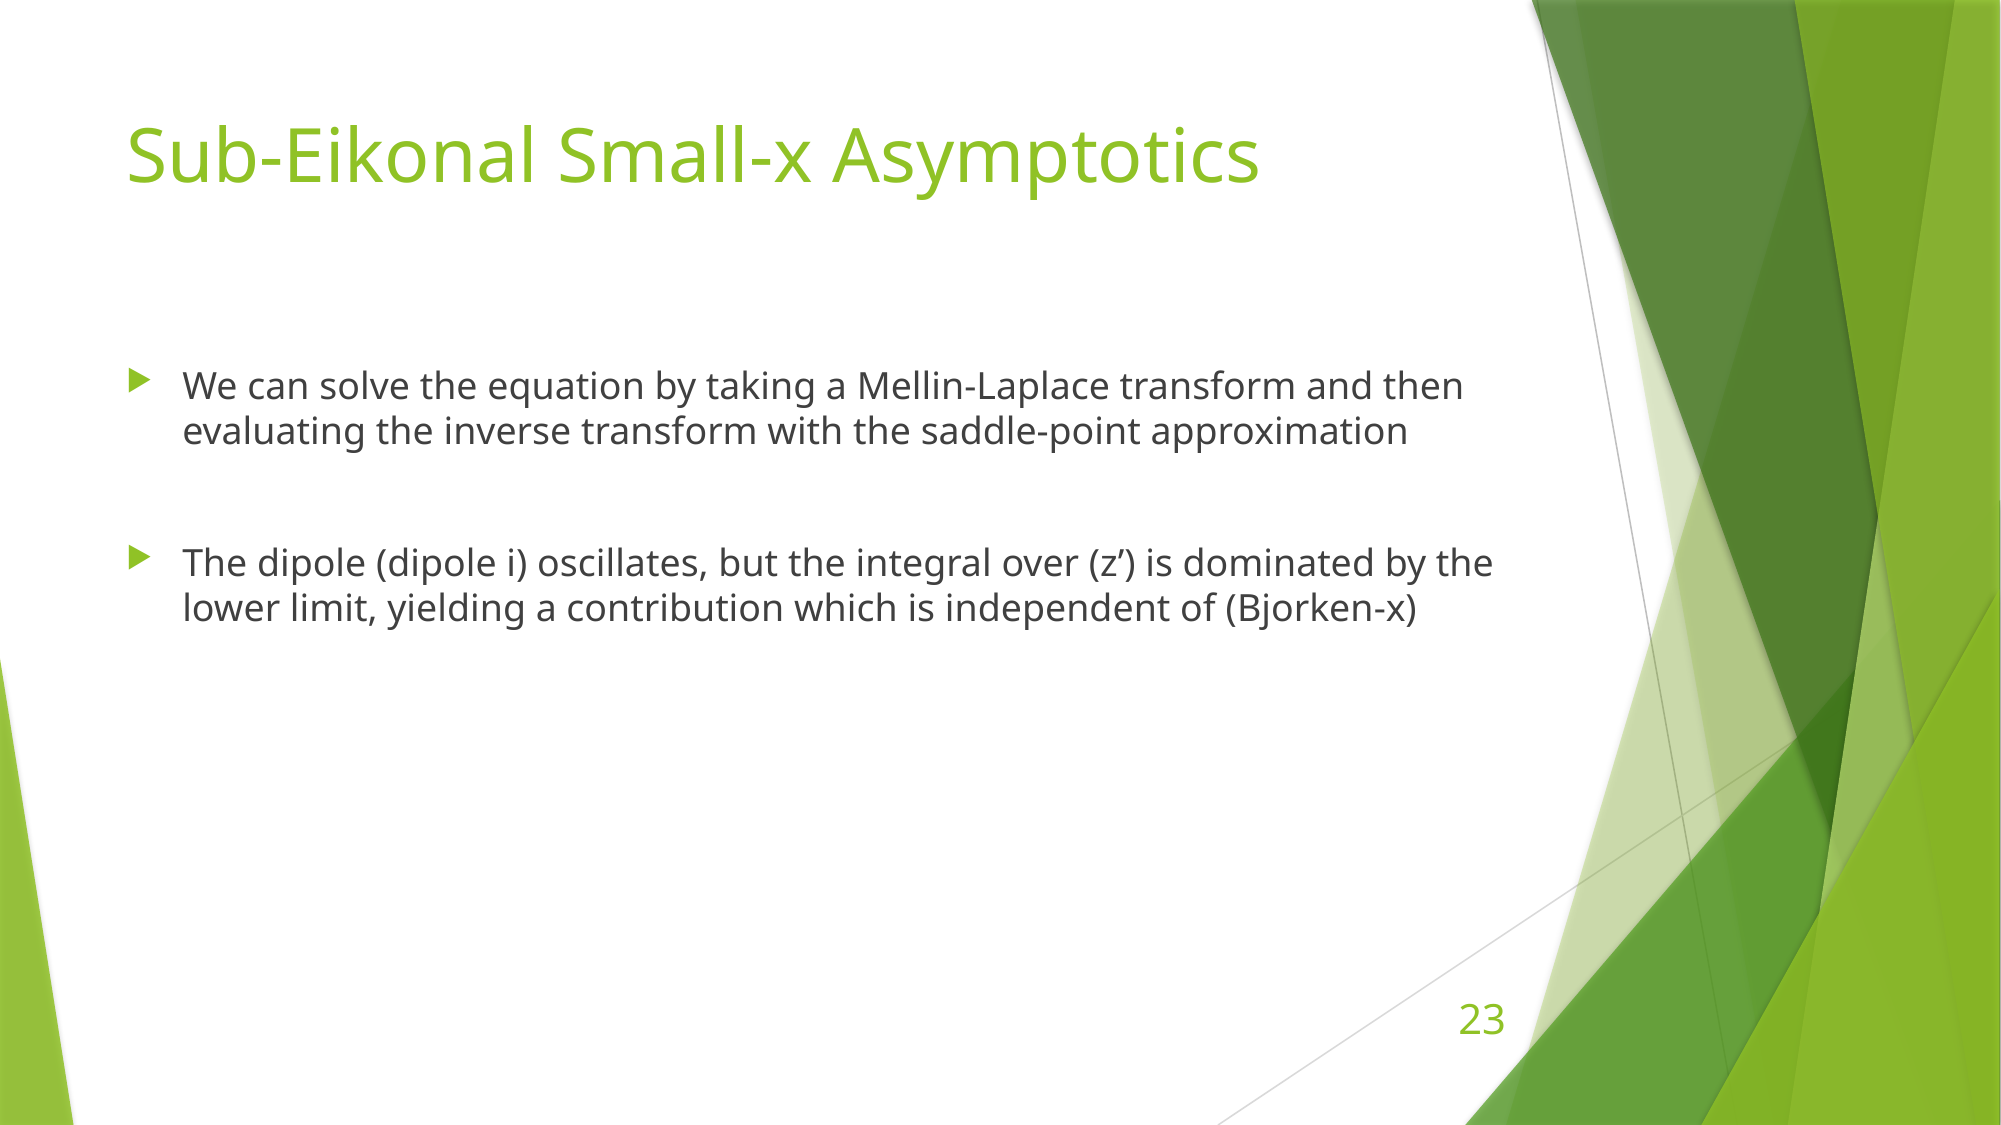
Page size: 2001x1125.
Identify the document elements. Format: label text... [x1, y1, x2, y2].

title Sub-Eikonal Small-x Asymptotics [111, 99, 1522, 317]
list We can solve the equation by taking a Mellin-Laplace transform and then evaluating the inverse transform with the saddle-point approximation The dipole (dipole i) oscillates, but the integral over (z’) is dominated by the lower limit, yielding a contribution which is independent of (Bjorken-x) [111, 354, 1522, 992]
slide_number 23 [1409, 991, 1522, 1051]
